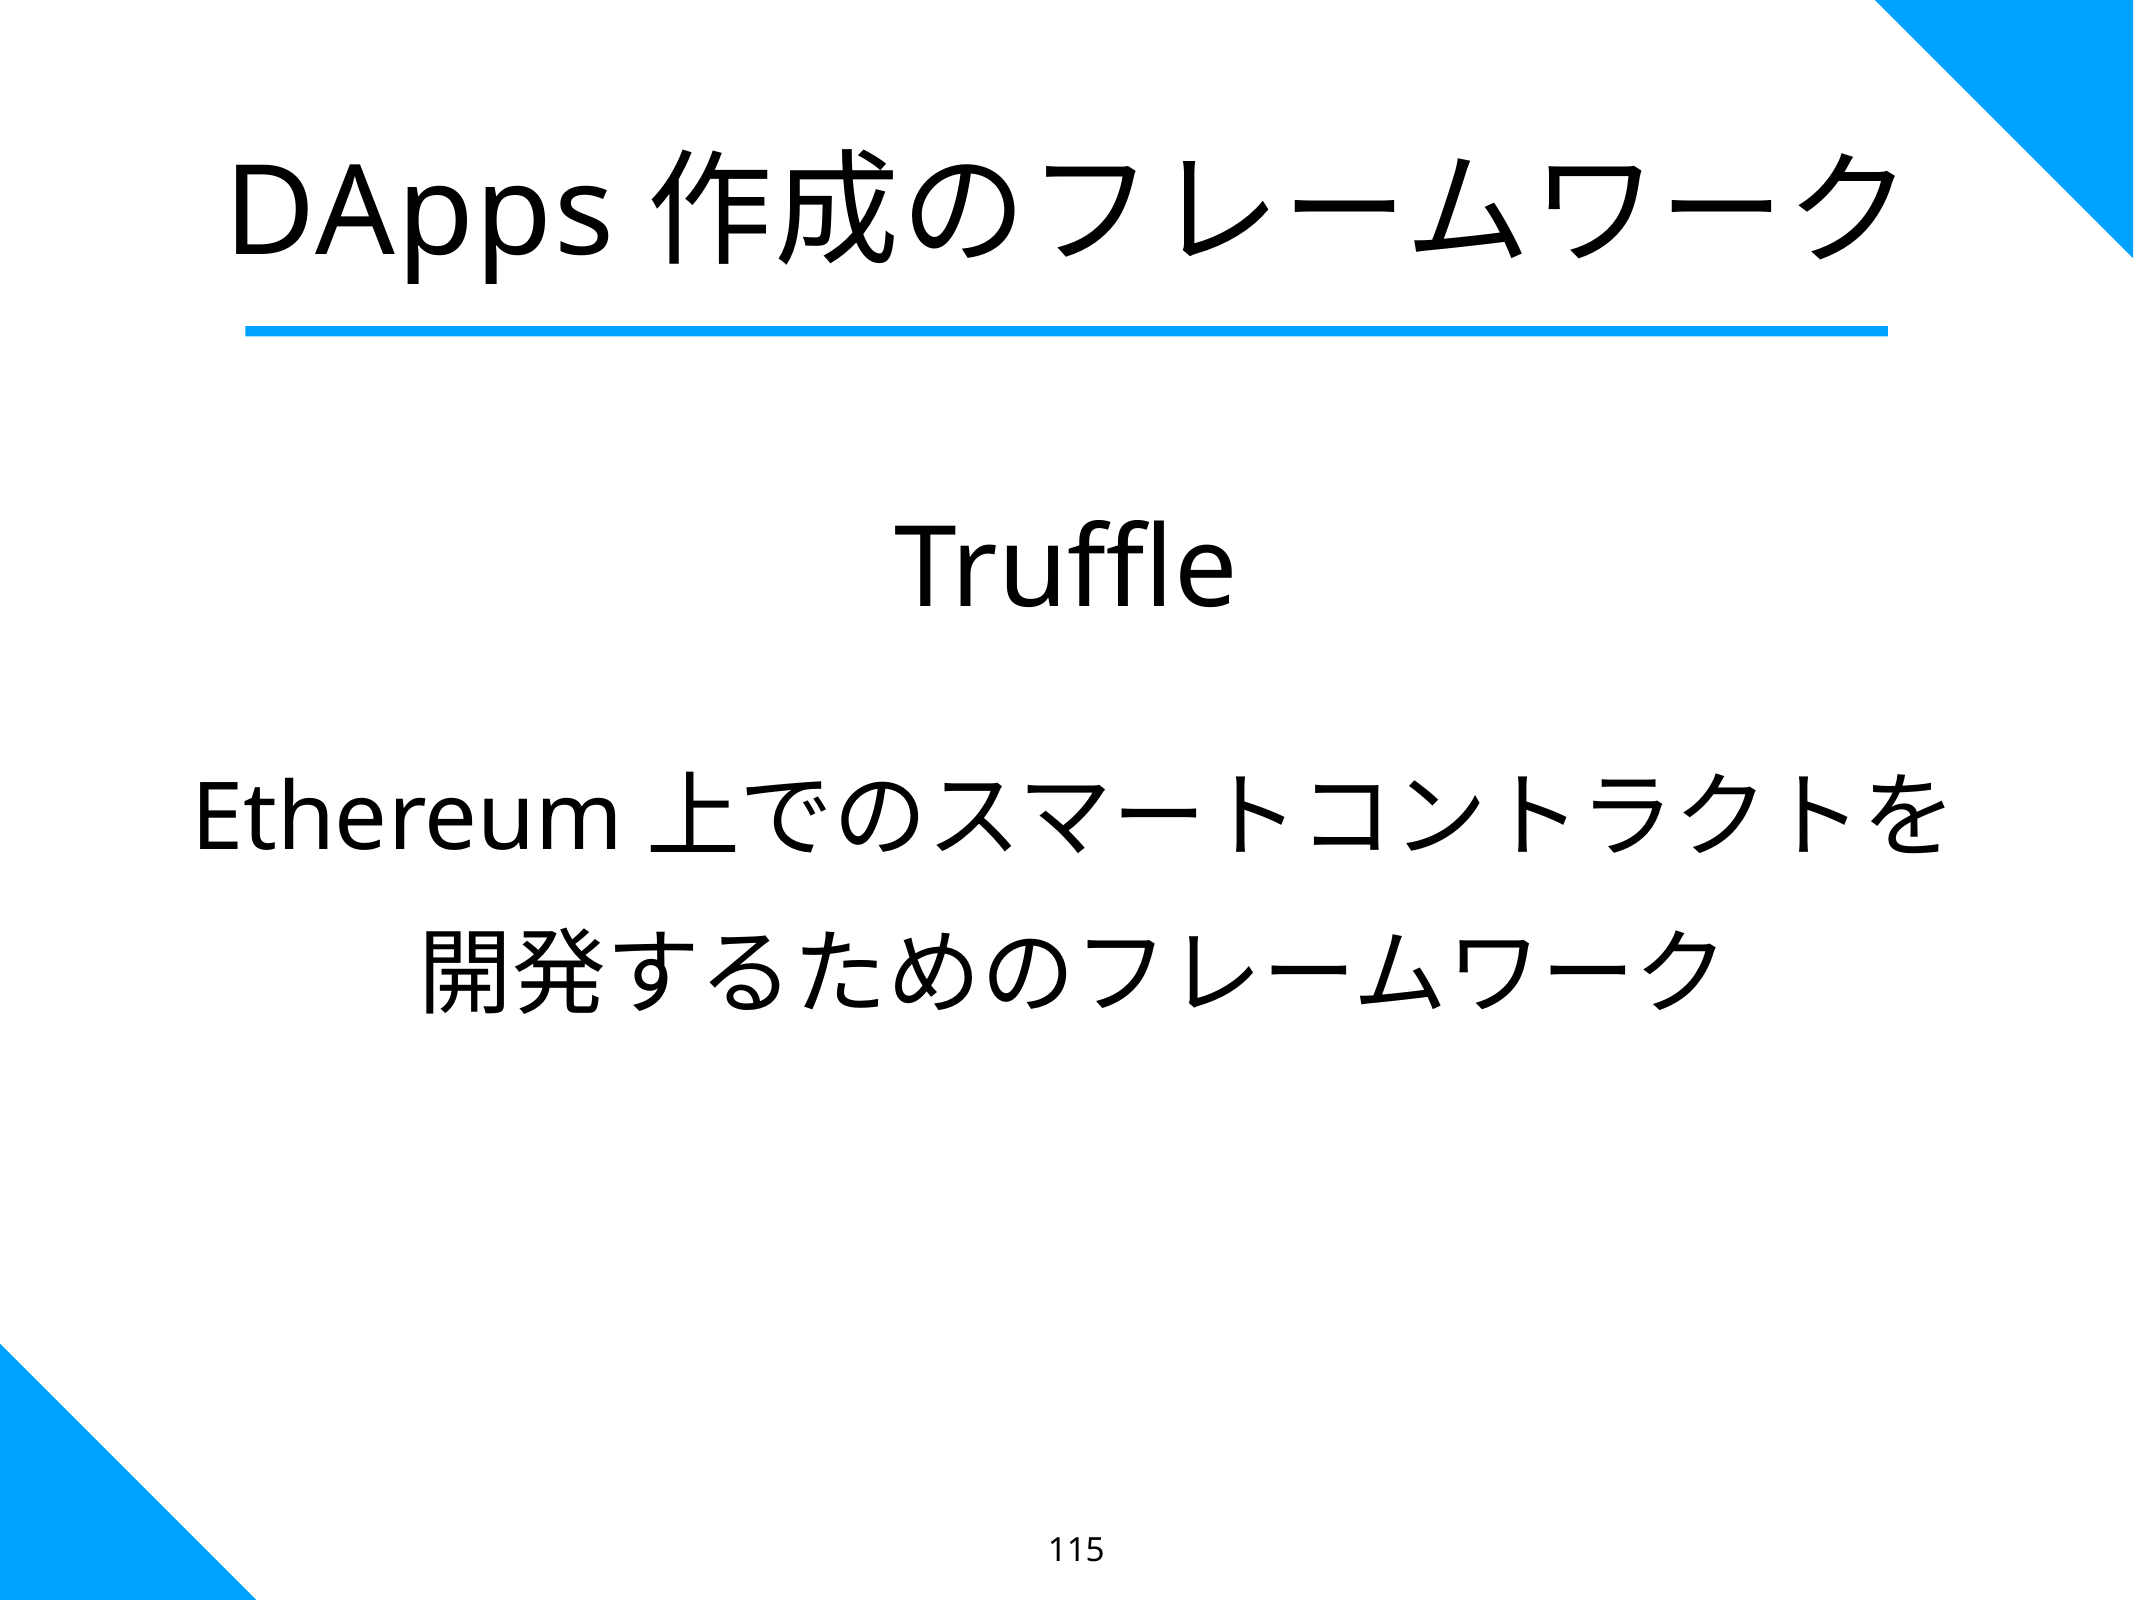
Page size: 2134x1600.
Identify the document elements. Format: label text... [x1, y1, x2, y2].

title DApps作成のフレームワーク [111, 128, 2023, 284]
text_box Ethereum上でのスマートコントラクトを 開発するためのフレームワーク [56, 756, 2091, 1025]
slide_number 115 [1041, 1527, 1106, 1562]
text_box Truffle [49, 494, 2084, 630]
